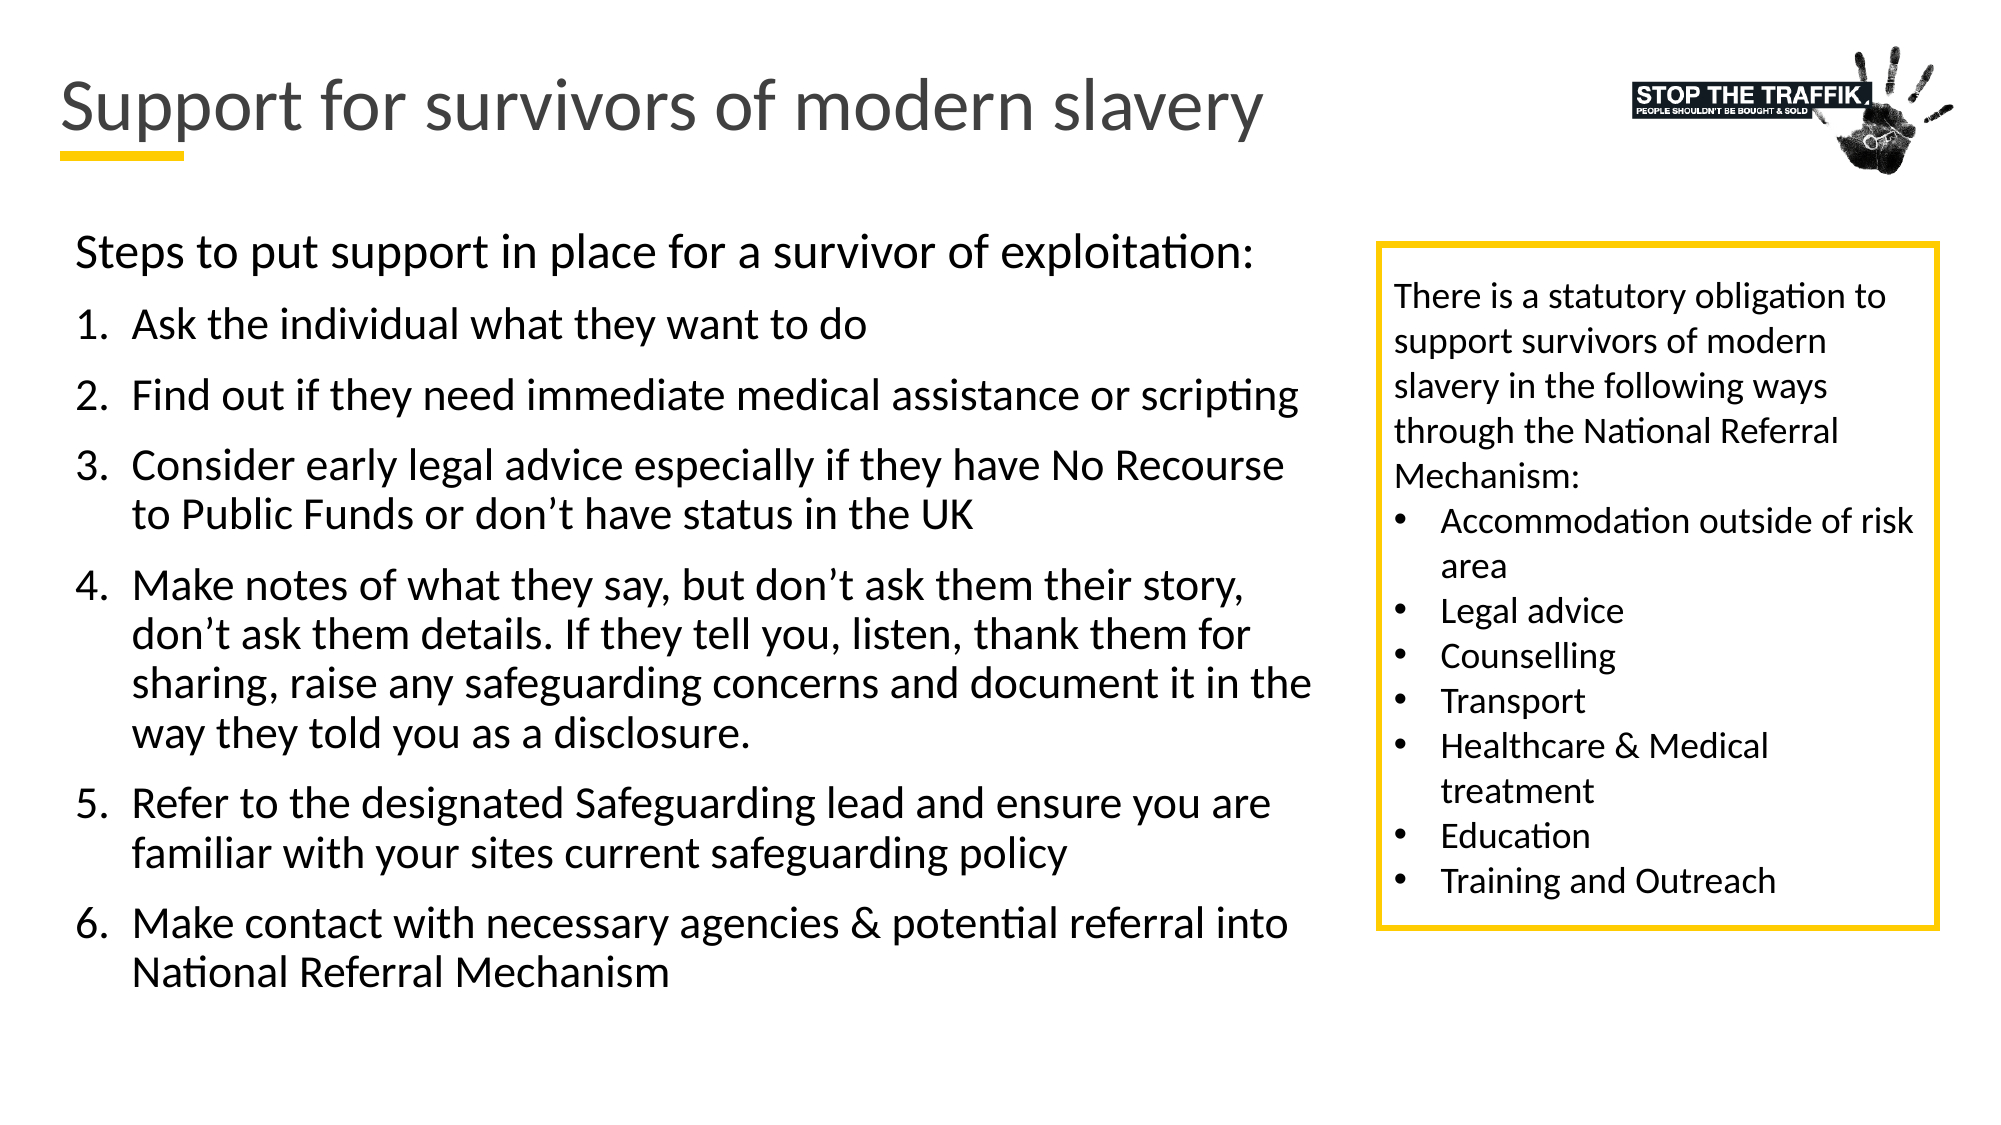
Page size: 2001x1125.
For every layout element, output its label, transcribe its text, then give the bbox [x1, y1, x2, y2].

picture [1610, 21, 1977, 199]
title Support for survivors of modern slavery [60, 73, 1545, 218]
list Steps to put support in place for a survivor of exploitation: Ask the individual what they want to do Find out if they need immediate medical assistance or scripting Consider early legal advice especially if they have No Recourse to Public Funds or don’t have status in the UK Make notes of what they say, but don’t ask them their story, don’t ask them details. If they tell you, listen, thank them for sharing, raise any safeguarding concerns and document it in the way they told you as a disclosure. Refer to the designated Safeguarding lead and ensure you are familiar with your sites current safeguarding policy Make contact with necessary agencies & potential referral into National Referral Mechanism [60, 217, 1334, 1055]
text_box There is a statutory obligation to support survivors of modern slavery in the following ways through the National Referral Mechanism: Accommodation outside of risk area Legal advice Counselling Transport Healthcare & Medical treatment Education Training and Outreach [1378, 243, 1938, 929]
